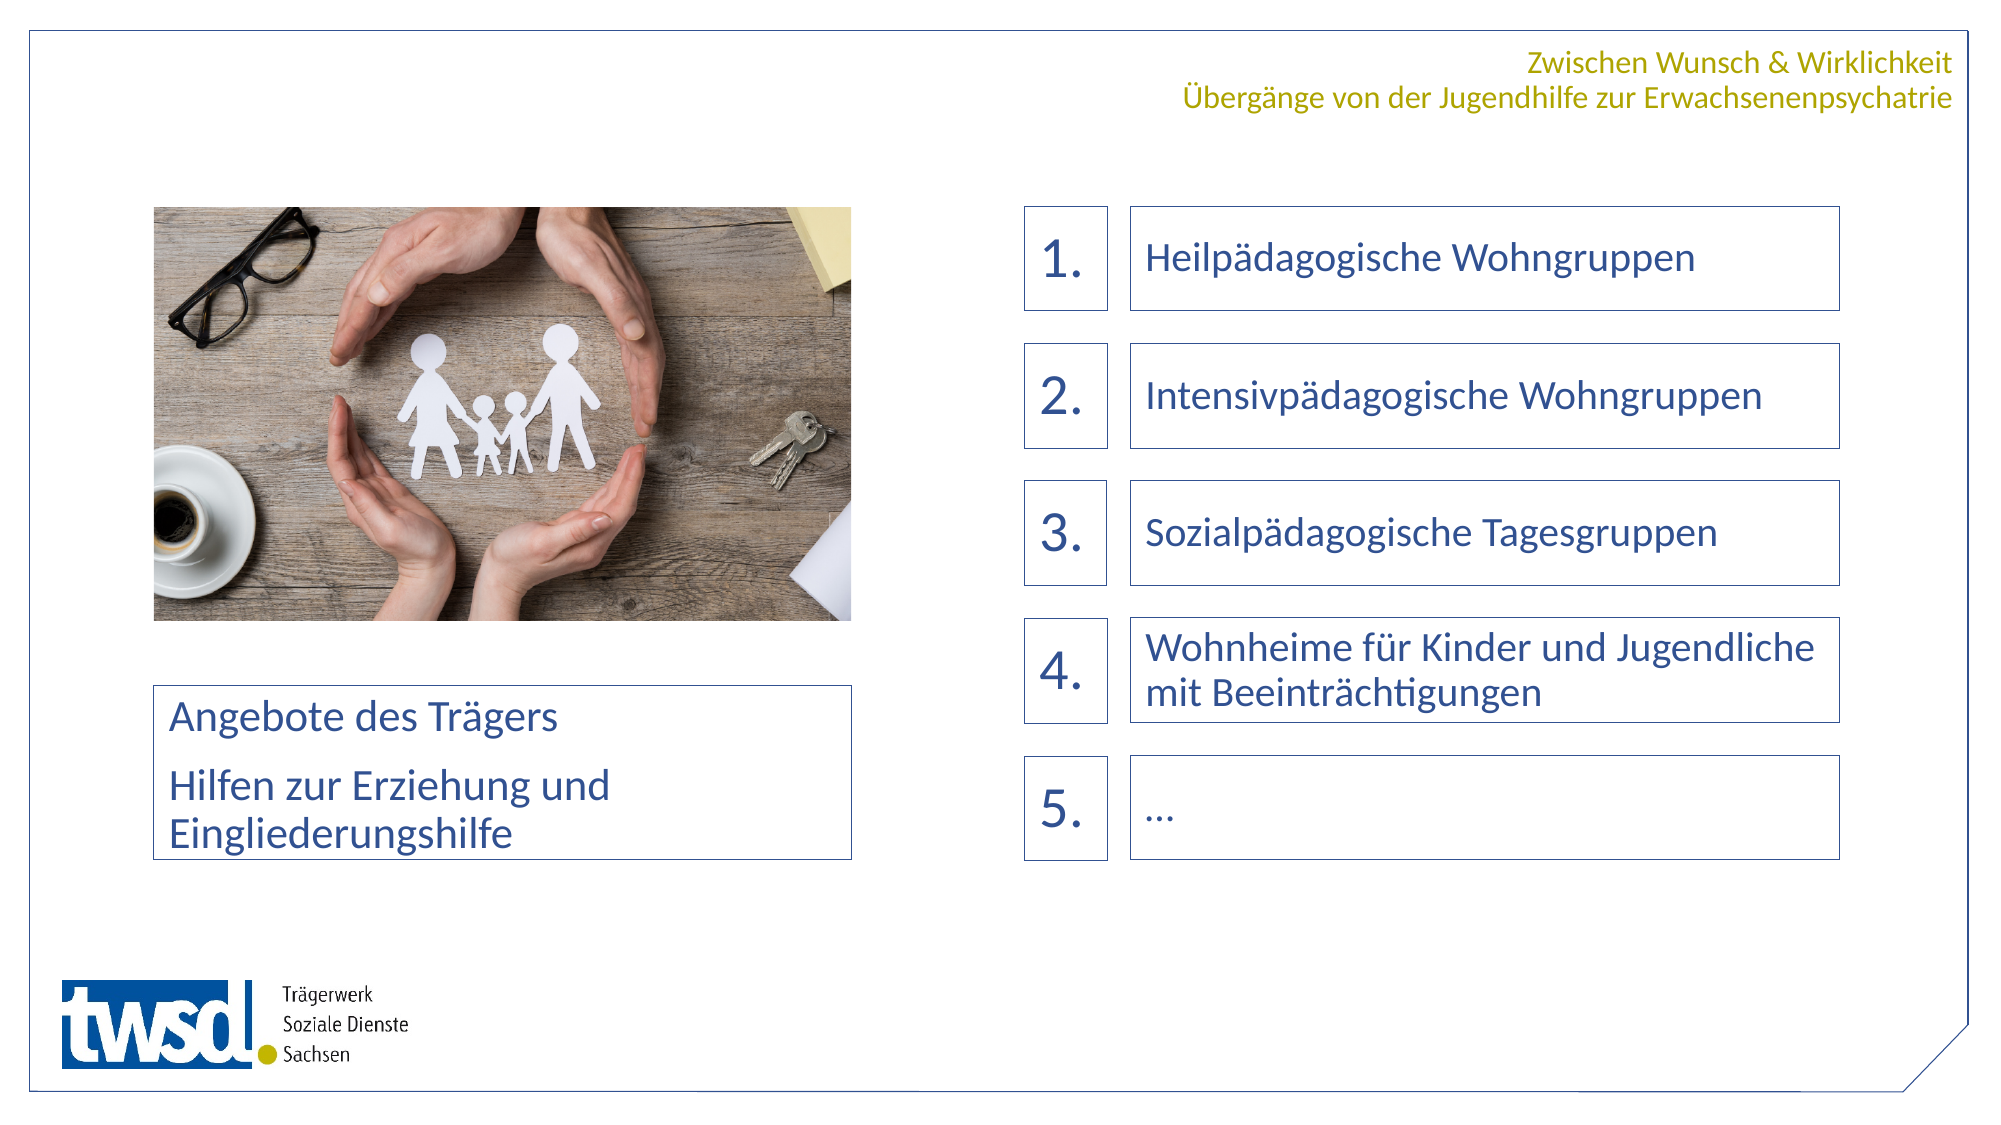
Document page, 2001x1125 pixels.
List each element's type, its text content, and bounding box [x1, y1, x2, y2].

picture [62, 980, 418, 1069]
title Zwischen Wunsch & Wirklichkeit Übergänge von der Jugendhilfe zur Erwachsenenpsychatrie [1120, 37, 1968, 124]
list 2. [1024, 343, 1108, 449]
list … [1130, 755, 1840, 860]
list Wohnheime für Kinder und Jugendliche mit Beeinträchtigungen [1130, 617, 1840, 723]
picture [153, 207, 852, 621]
list 5. [1024, 756, 1108, 861]
list 4. [1024, 618, 1108, 724]
list 1. [1024, 206, 1108, 311]
list 3. [1024, 480, 1107, 586]
list Angebote des Trägers Hilfen zur Erziehung und Eingliederungshilfe [153, 685, 852, 860]
list Heilpädagogische Wohngruppen [1130, 206, 1840, 311]
list Sozialpädagogische Tagesgruppen [1130, 480, 1840, 586]
list Intensivpädagogische Wohngruppen [1130, 343, 1840, 449]
